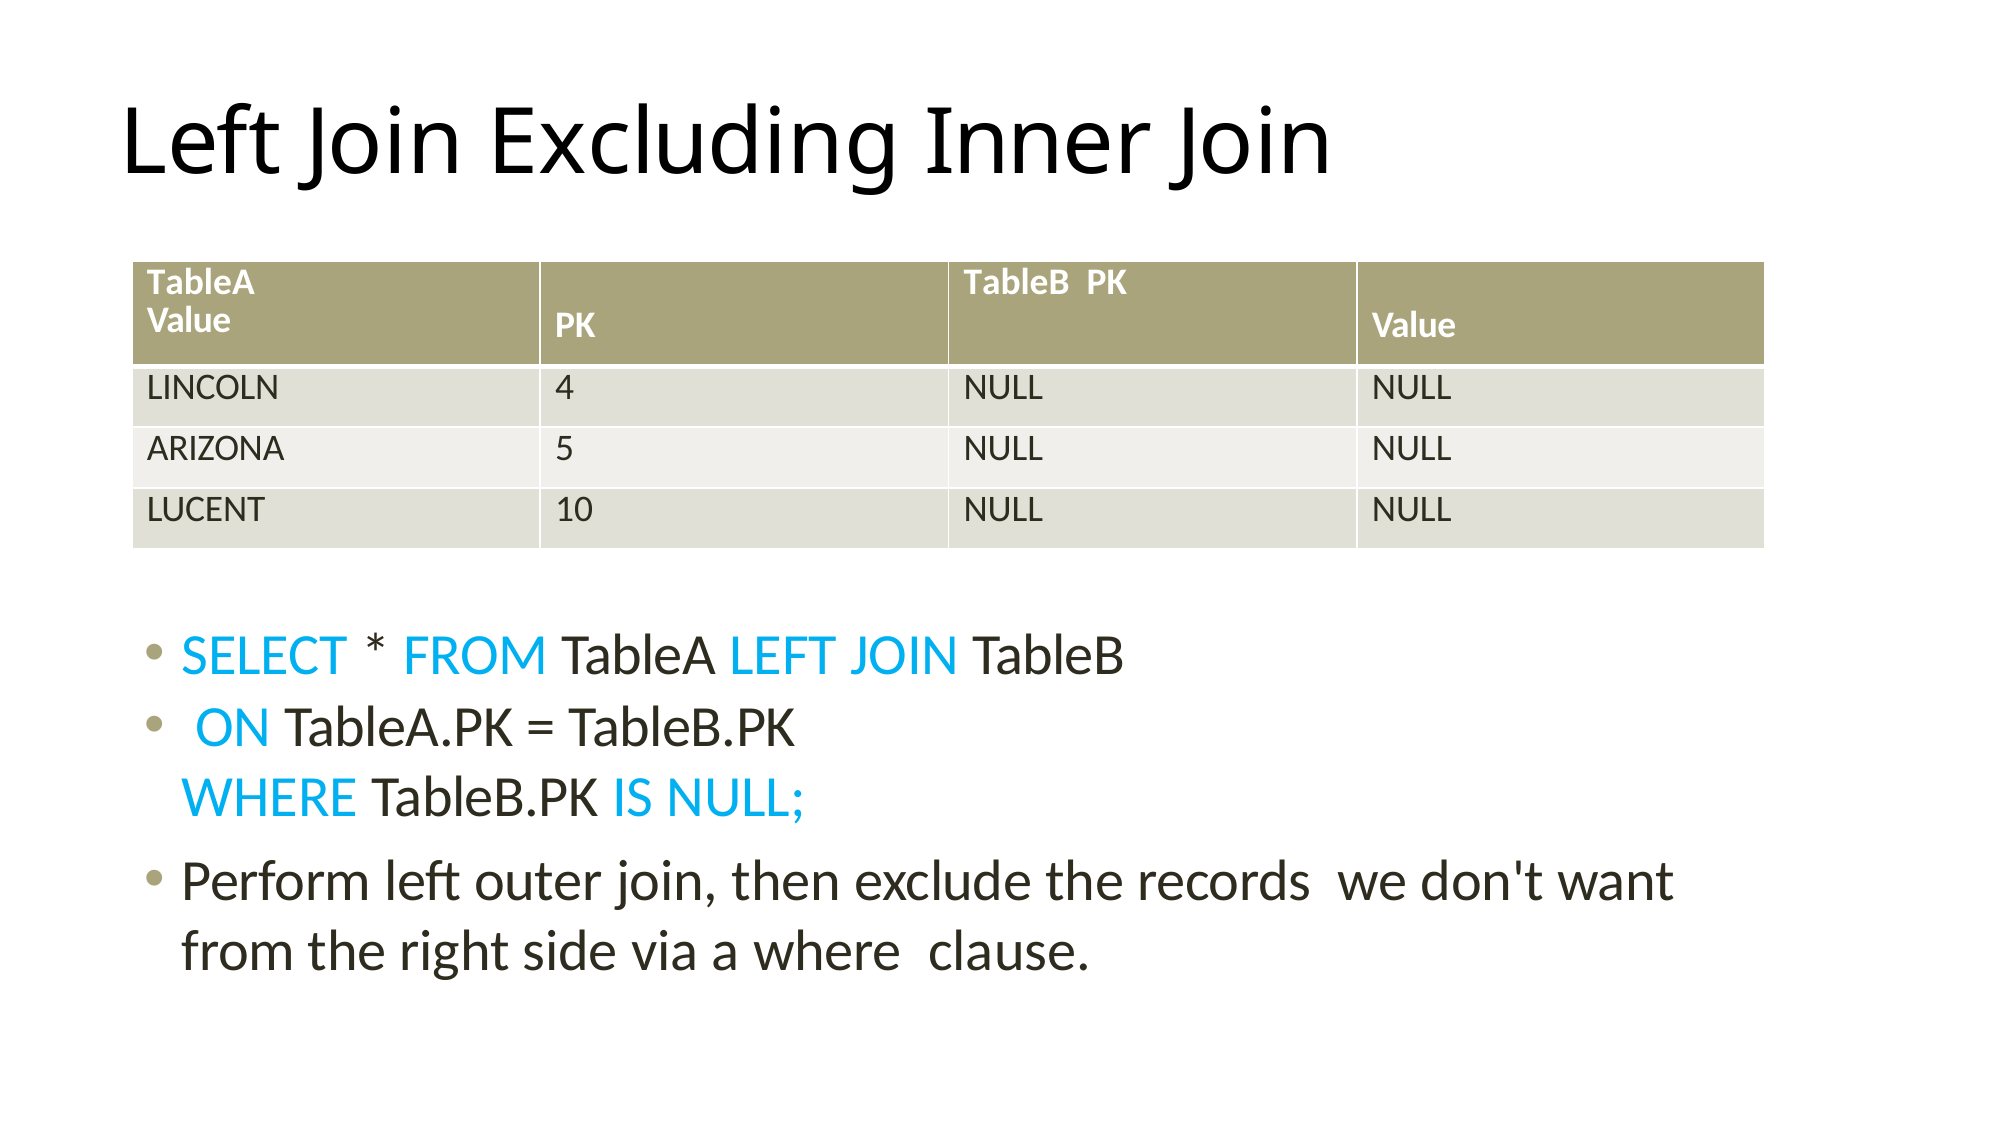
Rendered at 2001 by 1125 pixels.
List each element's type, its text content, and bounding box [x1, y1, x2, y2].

title Left Join Excluding Inner Join [117, 41, 1629, 232]
table_header PK [541, 262, 948, 364]
table_cell NULL [949, 489, 1356, 548]
table_cell 10 [541, 489, 948, 548]
table_cell LUCENT [133, 489, 539, 548]
table_header TableA Value [133, 262, 539, 364]
table_header Value [1358, 262, 1764, 364]
table_cell LINCOLN [133, 369, 539, 426]
table_cell 5 [541, 428, 948, 487]
table_cell 4 [541, 369, 948, 426]
table_cell NULL [949, 428, 1356, 487]
table_cell NULL [1358, 489, 1764, 548]
table_cell ARIZONA [133, 428, 539, 487]
table_cell NULL [1358, 428, 1764, 487]
table_cell NULL [1358, 369, 1764, 426]
table_header TableB PK [949, 262, 1356, 364]
table_cell NULL [949, 369, 1356, 426]
text_box SELECT * FROM TableA LEFT JOIN TableB ON TableA.PK = TableB.PK WHERE TableB.PK IS NULL; Perform left outer join, then exclude the records we don't want from the right side via a where clause. [142, 614, 1722, 983]
